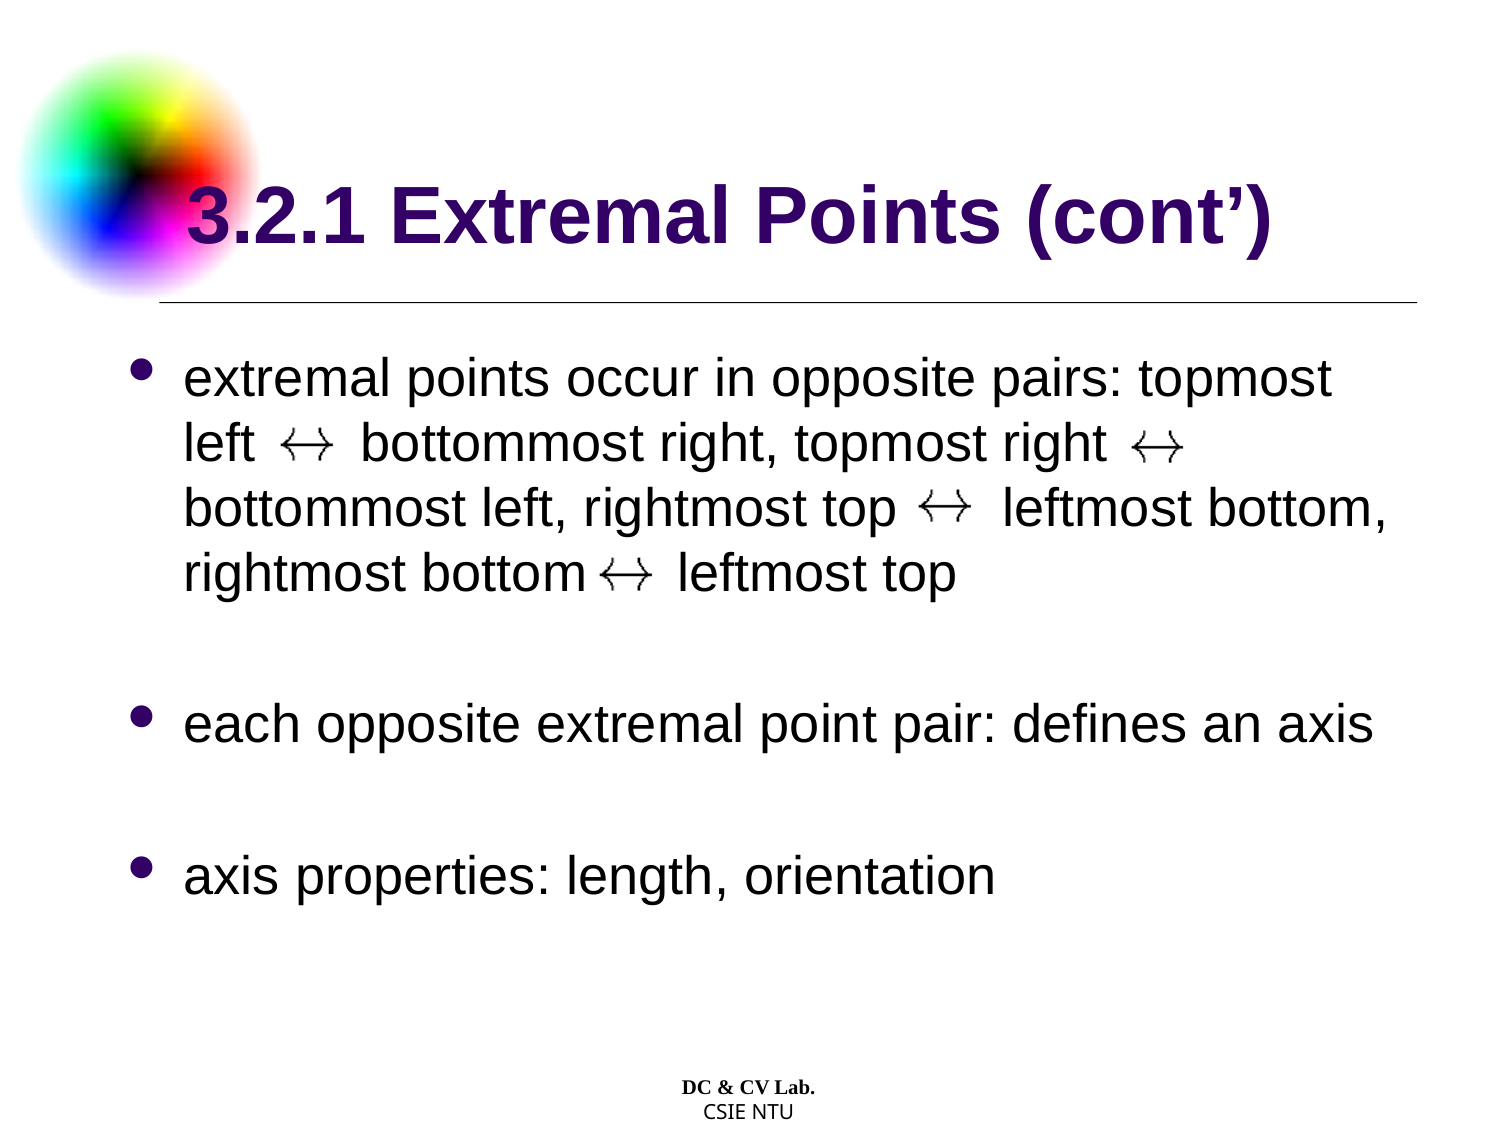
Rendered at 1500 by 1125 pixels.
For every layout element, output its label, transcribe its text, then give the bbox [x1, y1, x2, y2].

list extremal points occur in opposite pairs: topmost left bottommost right, topmost right bottommost left, rightmost top leftmost bottom, rightmost bottom leftmost top each opposite extremal point pair: defines an axis axis properties: length, orientation [112, 334, 1412, 1059]
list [1128, 423, 1187, 468]
footer DC & CV Lab. CSIE NTU [511, 1066, 987, 1125]
picture [0, 42, 272, 318]
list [915, 482, 975, 527]
title 3.2.1 Extremal Points (cont’) [171, 54, 1500, 268]
picture [596, 550, 656, 596]
picture [277, 420, 337, 466]
